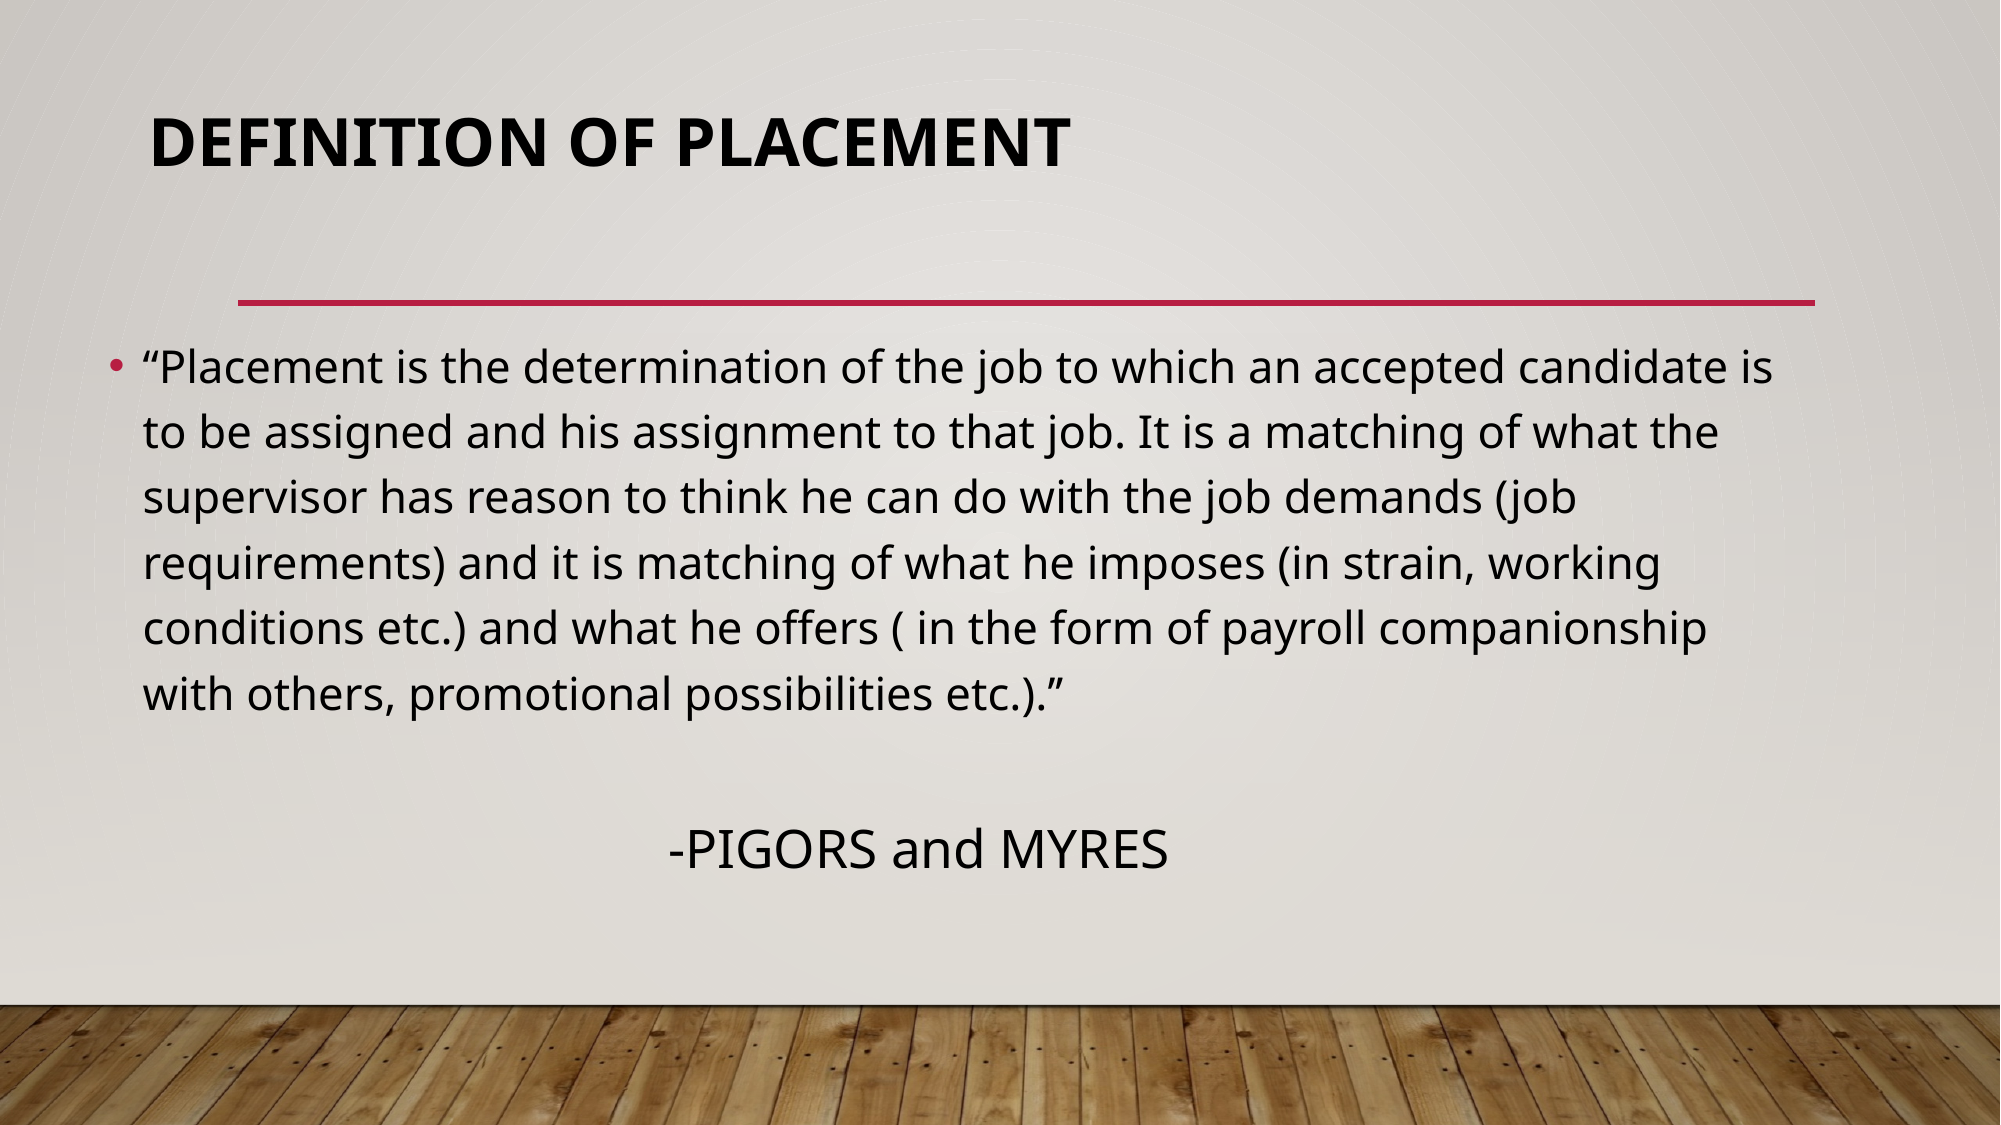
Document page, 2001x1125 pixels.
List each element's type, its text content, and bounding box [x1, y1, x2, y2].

picture [0, 1005, 2000, 1125]
title DEFINITION OF PLACEMENT [133, 101, 1742, 289]
list “Placement is the determination of the job to which an accepted candidate is to be assigned and his assignment to that job. It is a matching of what the supervisor has reason to think he can do with the job demands (job requirements) and it is matching of what he imposes (in strain, working conditions etc.) and what he offers ( in the form of payroll companionship with others, promotional possibilities etc.).’’ -PIGORS and MYRES [93, 319, 1814, 897]
